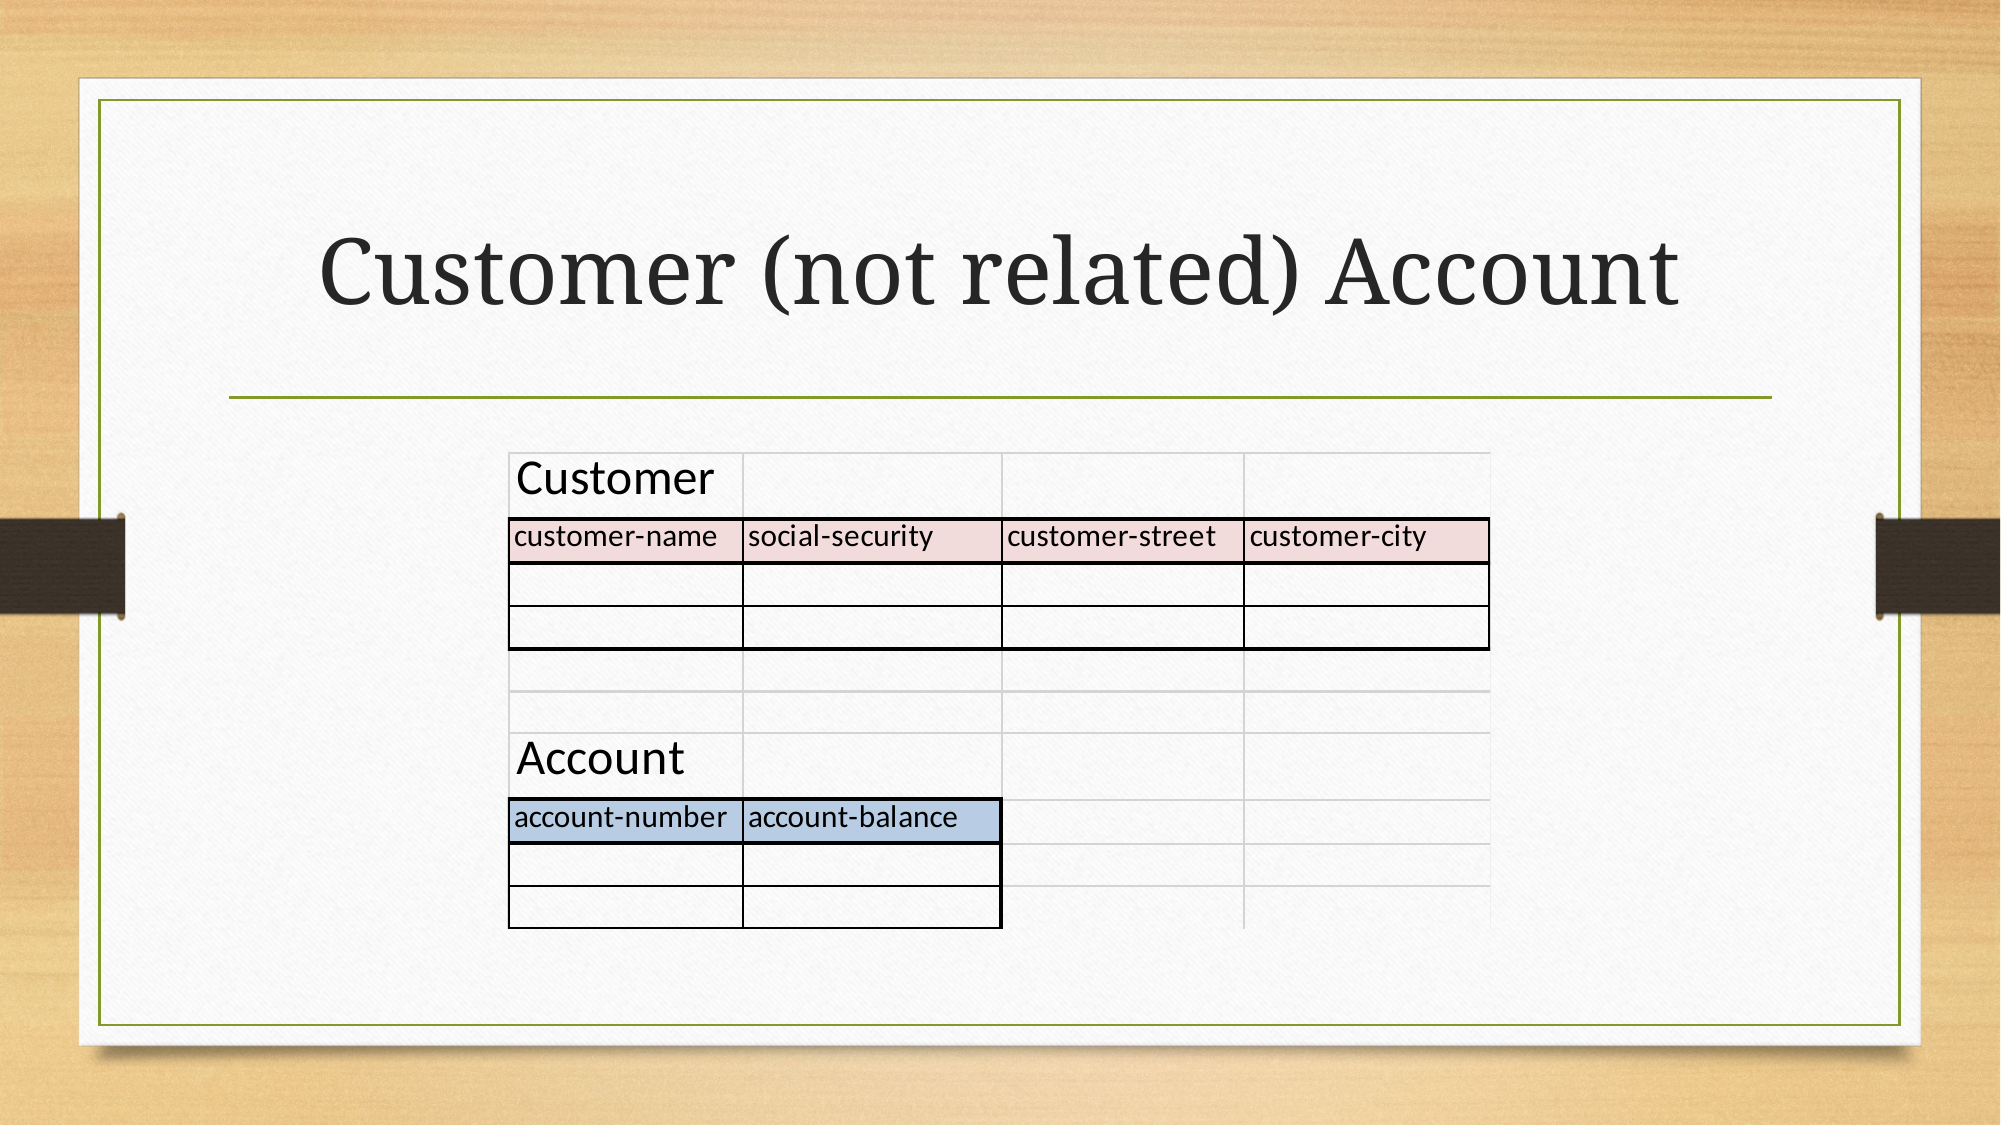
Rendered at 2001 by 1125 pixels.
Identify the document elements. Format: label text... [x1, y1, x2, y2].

picture [0, 0, 2001, 1125]
title Customer (not related) Account [212, 161, 1788, 375]
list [507, 451, 1493, 932]
